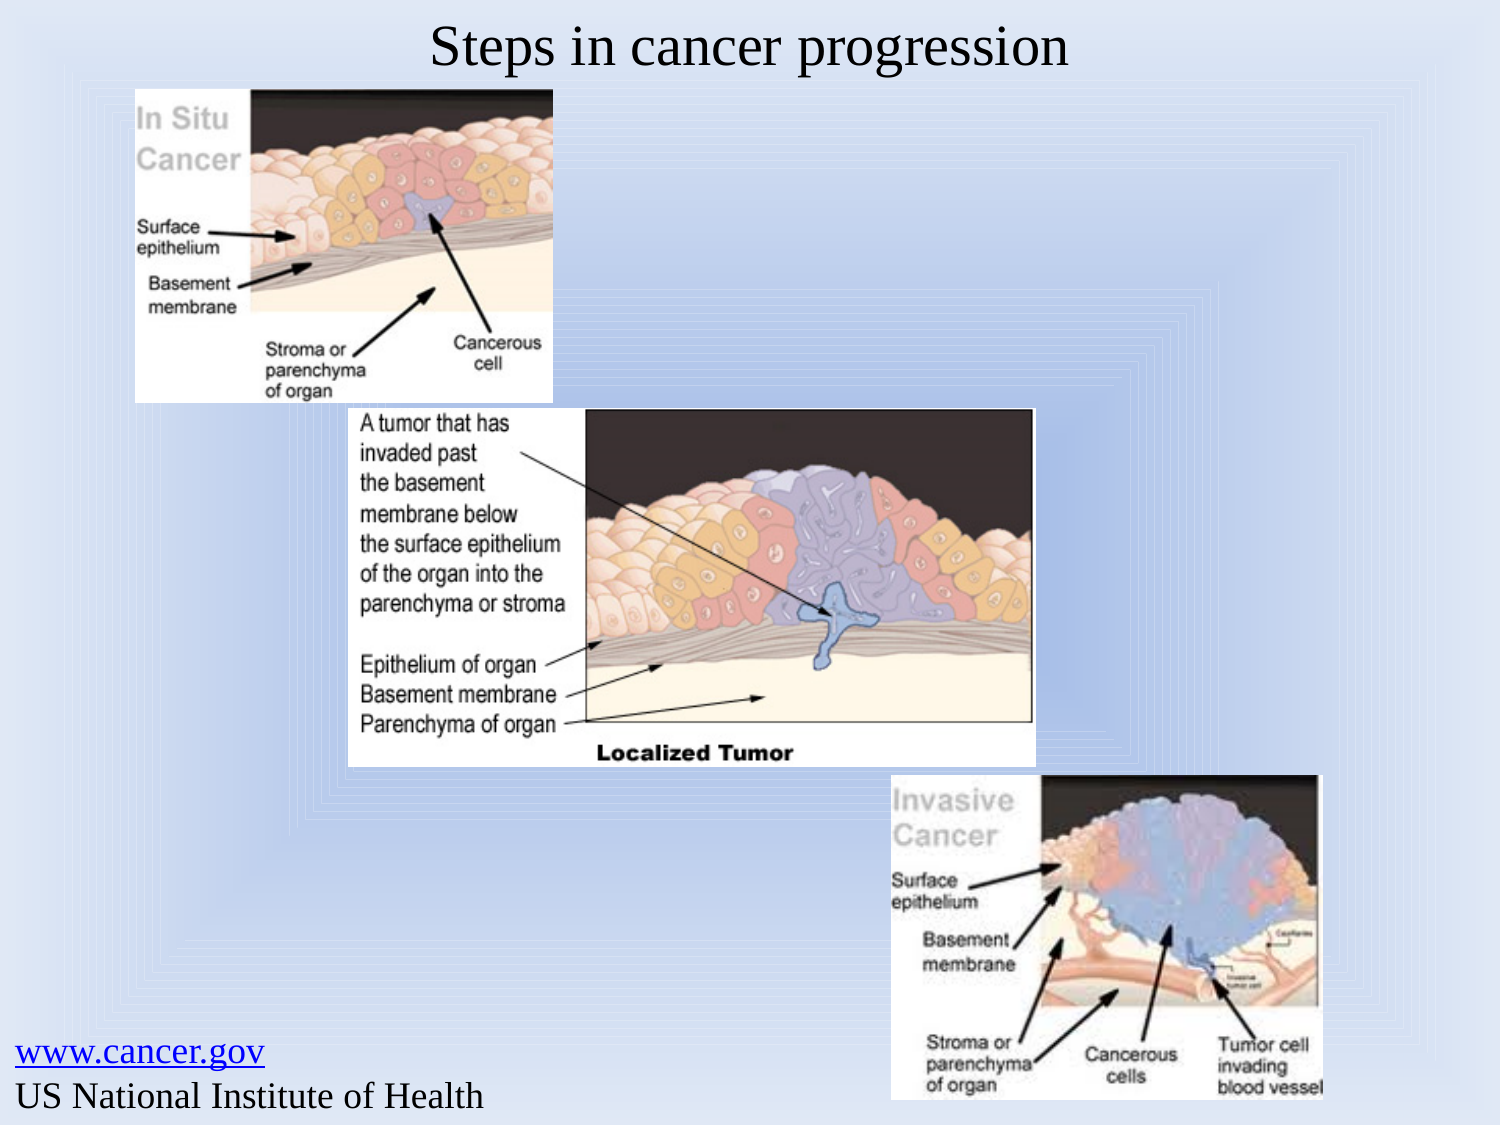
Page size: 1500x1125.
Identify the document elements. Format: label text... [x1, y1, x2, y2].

picture [348, 408, 1037, 767]
text_box Steps in cancer progression [0, 0, 1500, 85]
text_box www.cancer.gov US National Institute of Health [0, 1018, 674, 1124]
picture [891, 774, 1323, 1101]
picture [135, 89, 554, 403]
